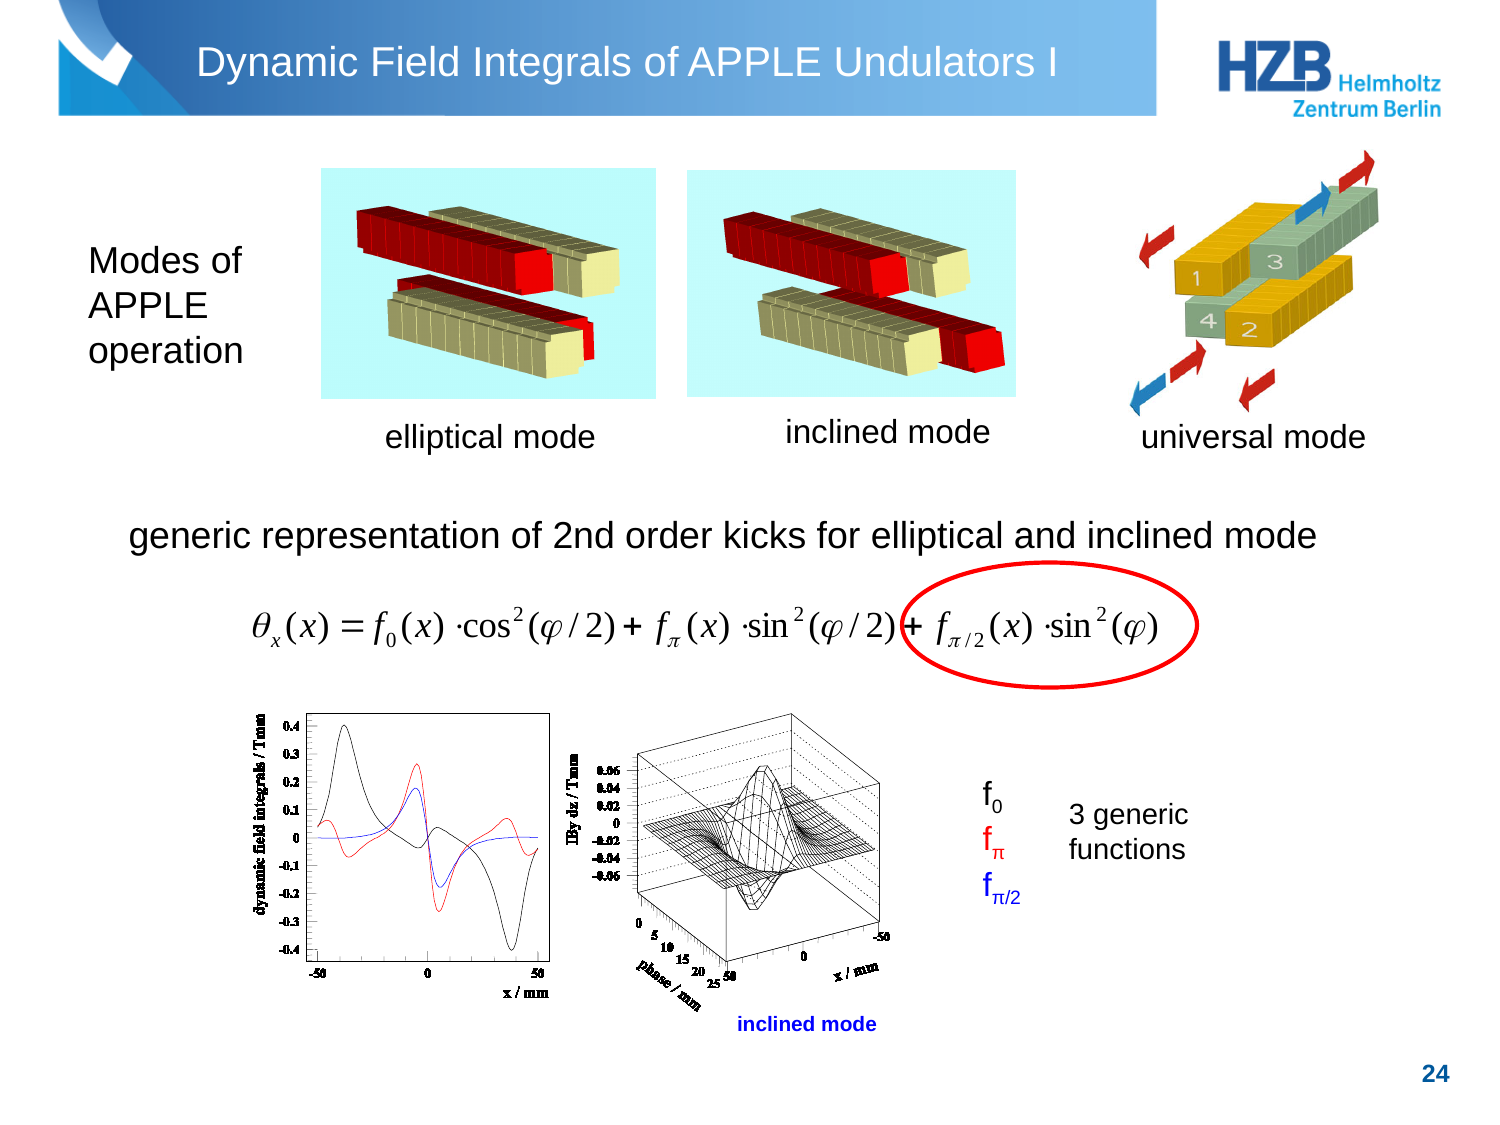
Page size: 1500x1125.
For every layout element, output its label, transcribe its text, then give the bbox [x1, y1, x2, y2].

text_box elliptical mode [370, 407, 612, 463]
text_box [253, 713, 1204, 1045]
text_box universal mode [1126, 422, 1382, 463]
picture [687, 169, 1016, 397]
picture [1128, 149, 1380, 418]
text_box generic representation of 2nd order kicks for elliptical and inclined mode [113, 503, 1400, 564]
slide_number 24 [1114, 1042, 1465, 1103]
text_box [1152, 665, 1163, 670]
title Dynamic Field Integrals of APPLE Undulators I [196, 19, 1100, 100]
text_box [918, 562, 1198, 664]
picture [321, 167, 656, 399]
text_box Modes of APPLE operation [73, 228, 259, 379]
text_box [246, 597, 1165, 657]
text_box [88, 609, 1152, 1000]
picture [0, 0, 1500, 118]
text_box inclined mode [770, 405, 1006, 458]
